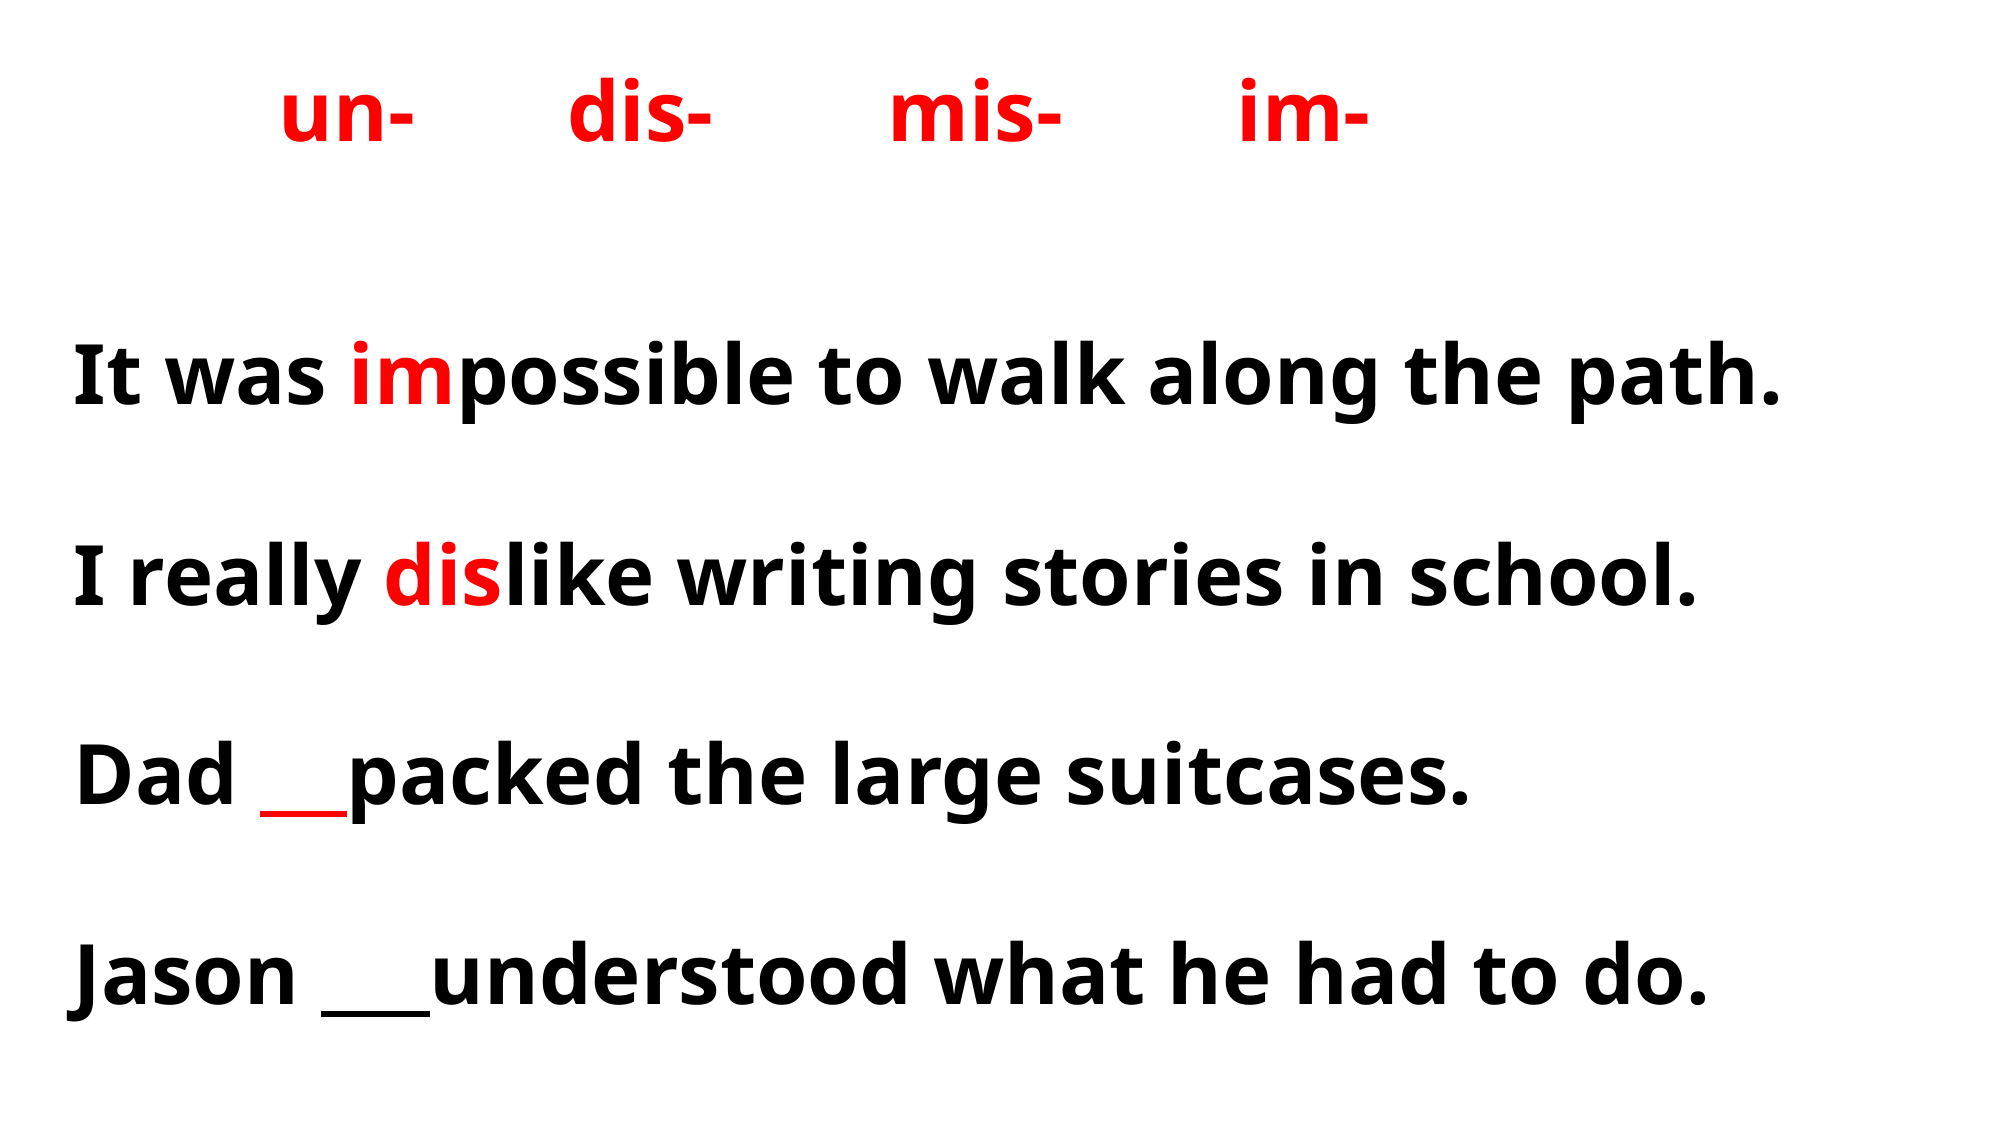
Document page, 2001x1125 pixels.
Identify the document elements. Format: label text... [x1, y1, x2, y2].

text_box un- dis- mis- im- [244, 50, 1941, 166]
text_box It was impossible to walk along the path. I really dislike writing stories in school. Dad packed the large suitcases. Jason understood what he had to do. [58, 314, 1942, 1029]
